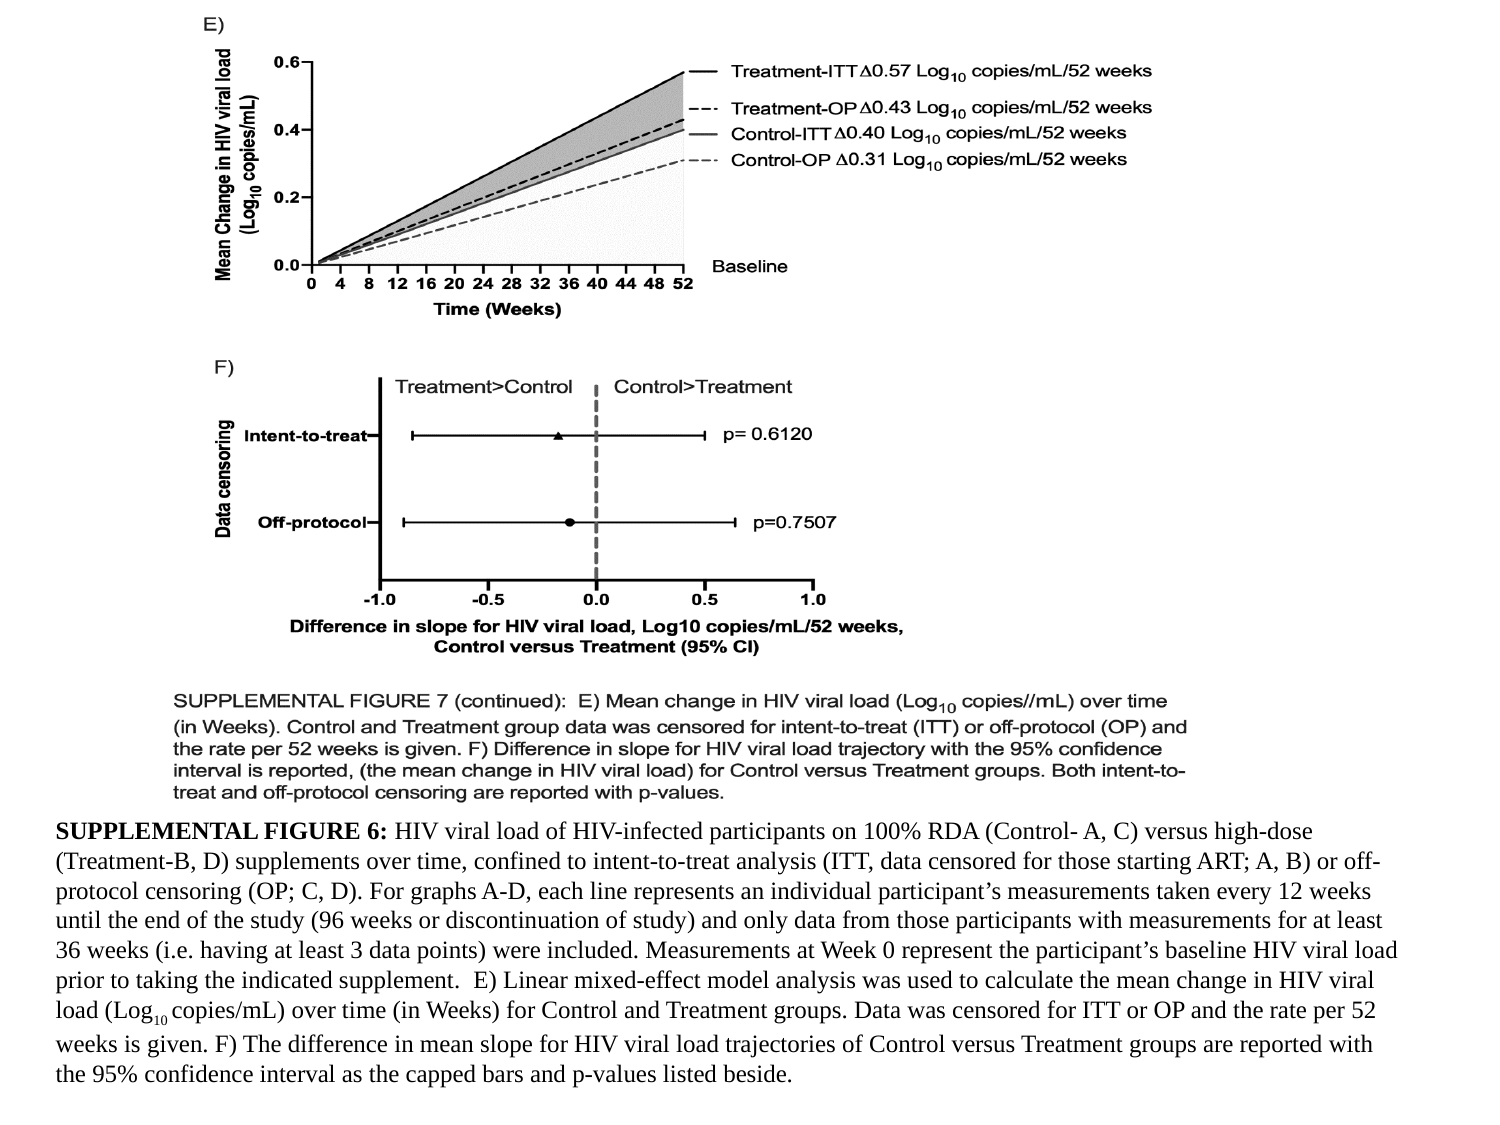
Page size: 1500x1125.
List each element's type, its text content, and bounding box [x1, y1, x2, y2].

text_box SUPPLEMENTAL FIGURE 6: HIV viral load of HIV-infected participants on 100% RDA (Control- A, C) versus high-dose (Treatment-B, D) supplements over time, confined to intent-to-treat analysis (ITT, data censored for those starting ART; A, B) or off-protocol censoring (OP; C, D). For graphs A-D, each line represents an individual participant’s measurements taken every 12 weeks until the end of the study (96 weeks or discontinuation of study) and only data from those participants with measurements for at least 36 weeks (i.e. having at least 3 data points) were included. Measurements at Week 0 represent the participant’s baseline HIV viral load prior to taking the indicated supplement. E) Linear mixed-effect model analysis was used to calculate the mean change in HIV viral load (Log10 copies/mL) over time (in Weeks) for Control and Treatment groups. Data was censored for ITT or OP and the rate per 52 weeks is given. F) The difference in mean slope for HIV viral load trajectories of Control versus Treatment groups are reported with the 95% confidence interval as the capped bars and p-values listed beside. [40, 806, 1424, 1096]
picture [164, 5, 1198, 812]
